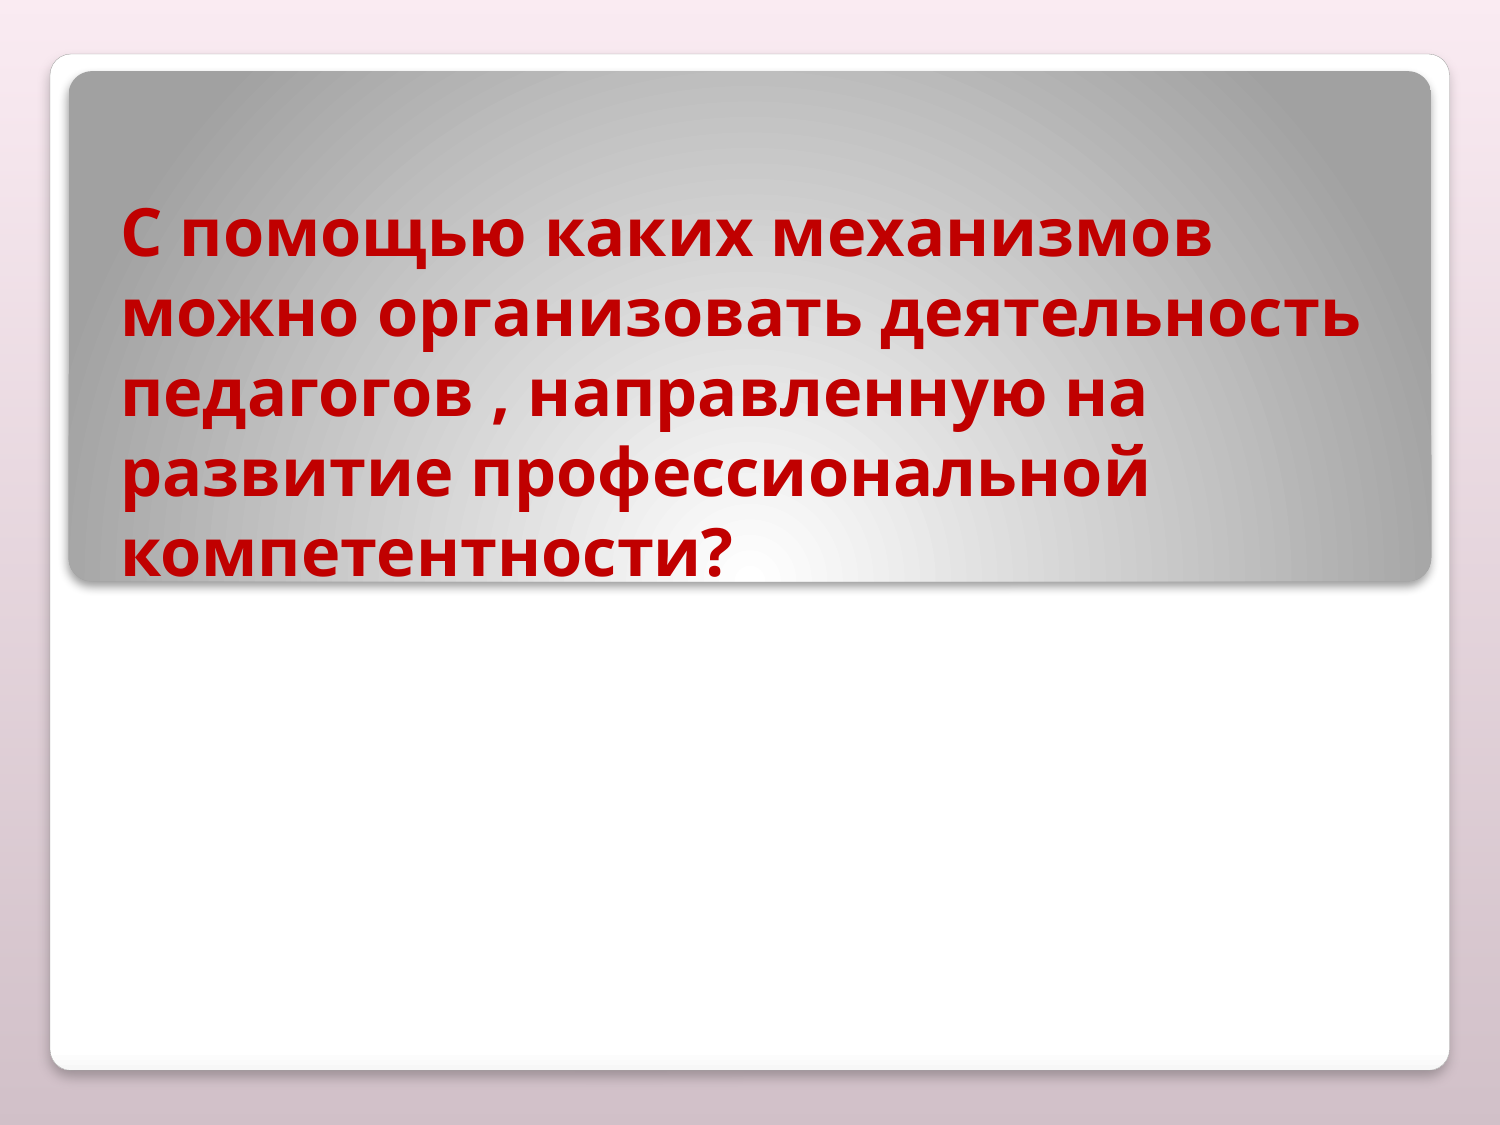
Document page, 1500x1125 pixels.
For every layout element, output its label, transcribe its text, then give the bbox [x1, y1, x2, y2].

title С помощью каких механизмов можно организовать деятельность педагогов , направленную на развитие профессиональной компетентности? [112, 128, 1400, 598]
